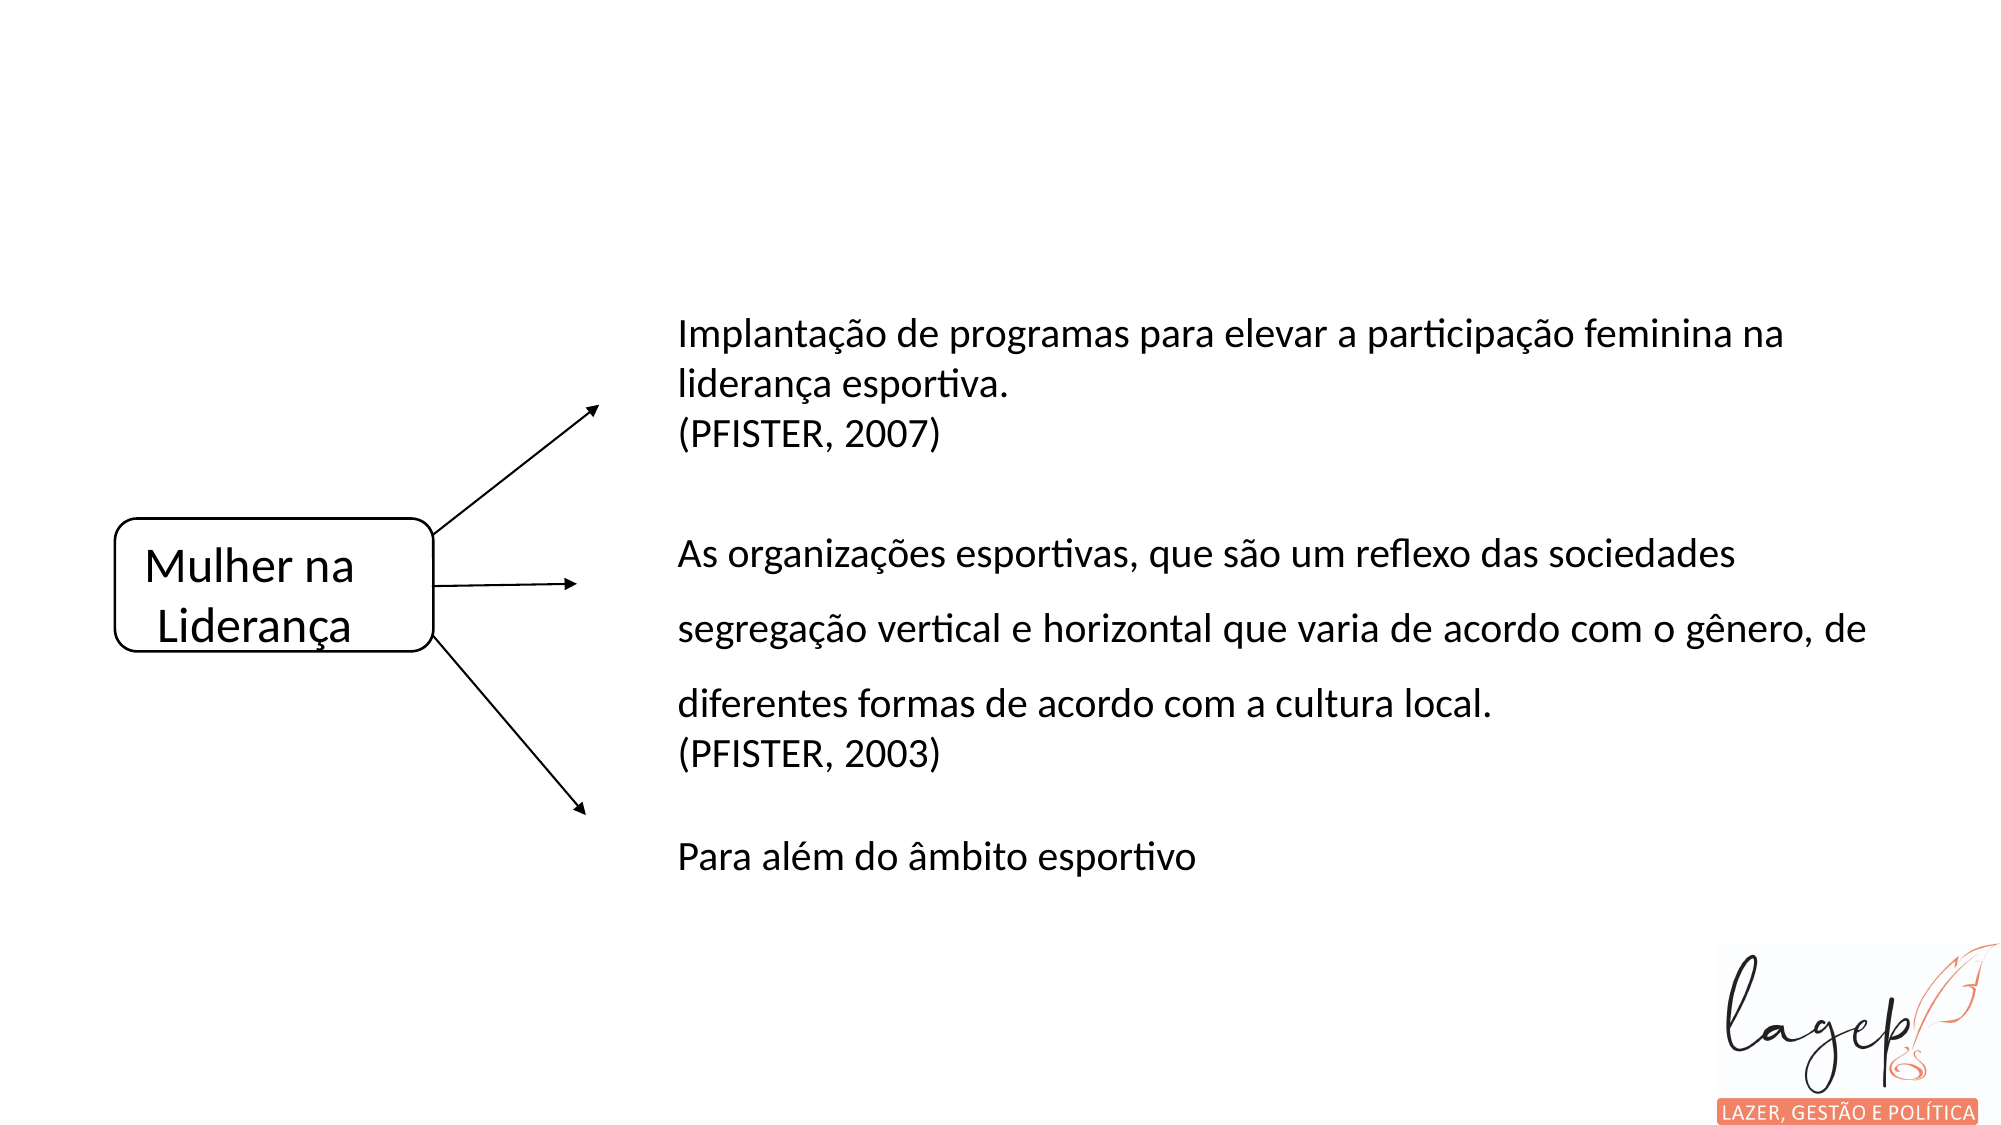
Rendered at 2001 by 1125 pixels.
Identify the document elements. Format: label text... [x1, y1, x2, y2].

text_box Implantação de programas para elevar a participação feminina na liderança esportiva. (PFISTER, 2007) [662, 290, 1883, 445]
text_box Para além do âmbito esportivo [662, 813, 1780, 944]
text_box O BASQUESTE [121, 518, 434, 652]
text_box Mulher na Liderança [96, 524, 415, 645]
text_box As organizações esportivas, que são um reflexo das sociedades segregação vertical e horizontal que varia de acordo com o gênero, de diferentes formas de acordo com a cultura local. (PFISTER, 2003) [662, 485, 1883, 640]
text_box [431, 583, 578, 587]
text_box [431, 634, 586, 816]
picture [1716, 943, 2000, 1125]
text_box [431, 404, 600, 536]
